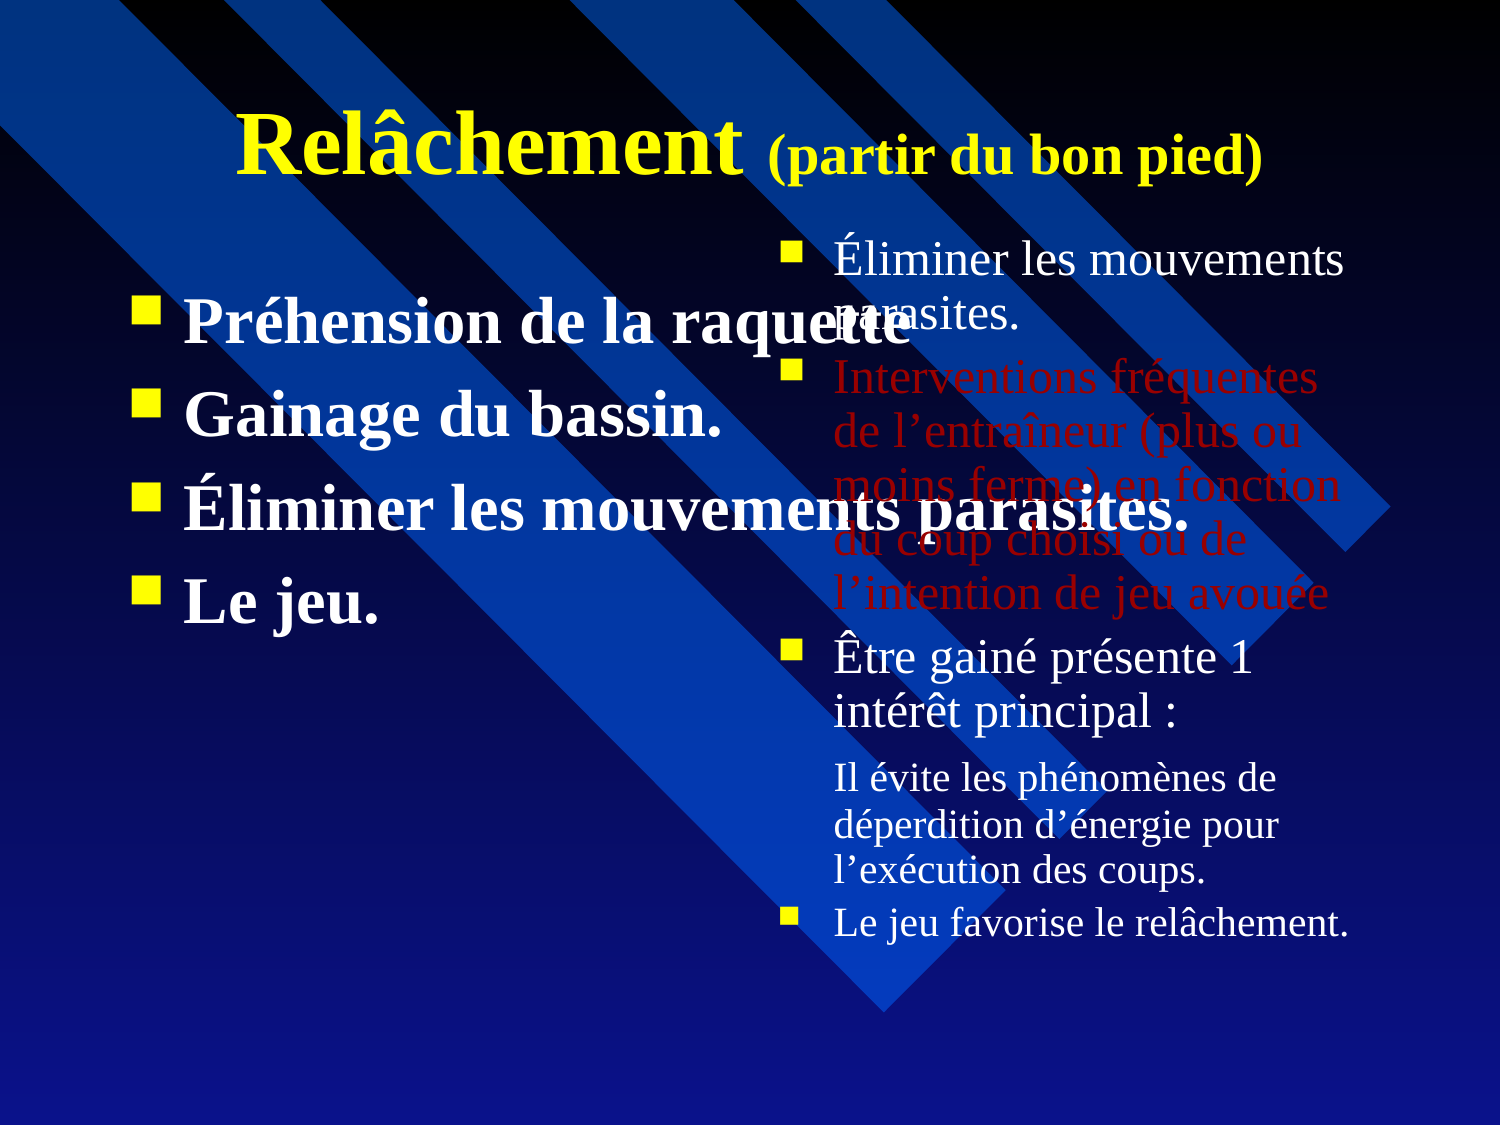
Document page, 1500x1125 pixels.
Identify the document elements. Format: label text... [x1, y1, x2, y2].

list Éliminer les mouvements parasites. Interventions fréquentes de l’entraîneur (plus ou moins ferme) en fonction du coup choisi ou de l’intention de jeu avouée Être gainé présente 1 intérêt principal : Il évite les phénomènes de déperdition d’énergie pour l’exécution des coups. Le jeu favorise le relâchement. [761, 224, 1388, 1001]
title Relâchement (partir du bon pied) [112, 37, 1388, 238]
list Préhension de la raquette Gainage du bassin. Éliminer les mouvements parasites. Le jeu. [111, 268, 761, 1001]
